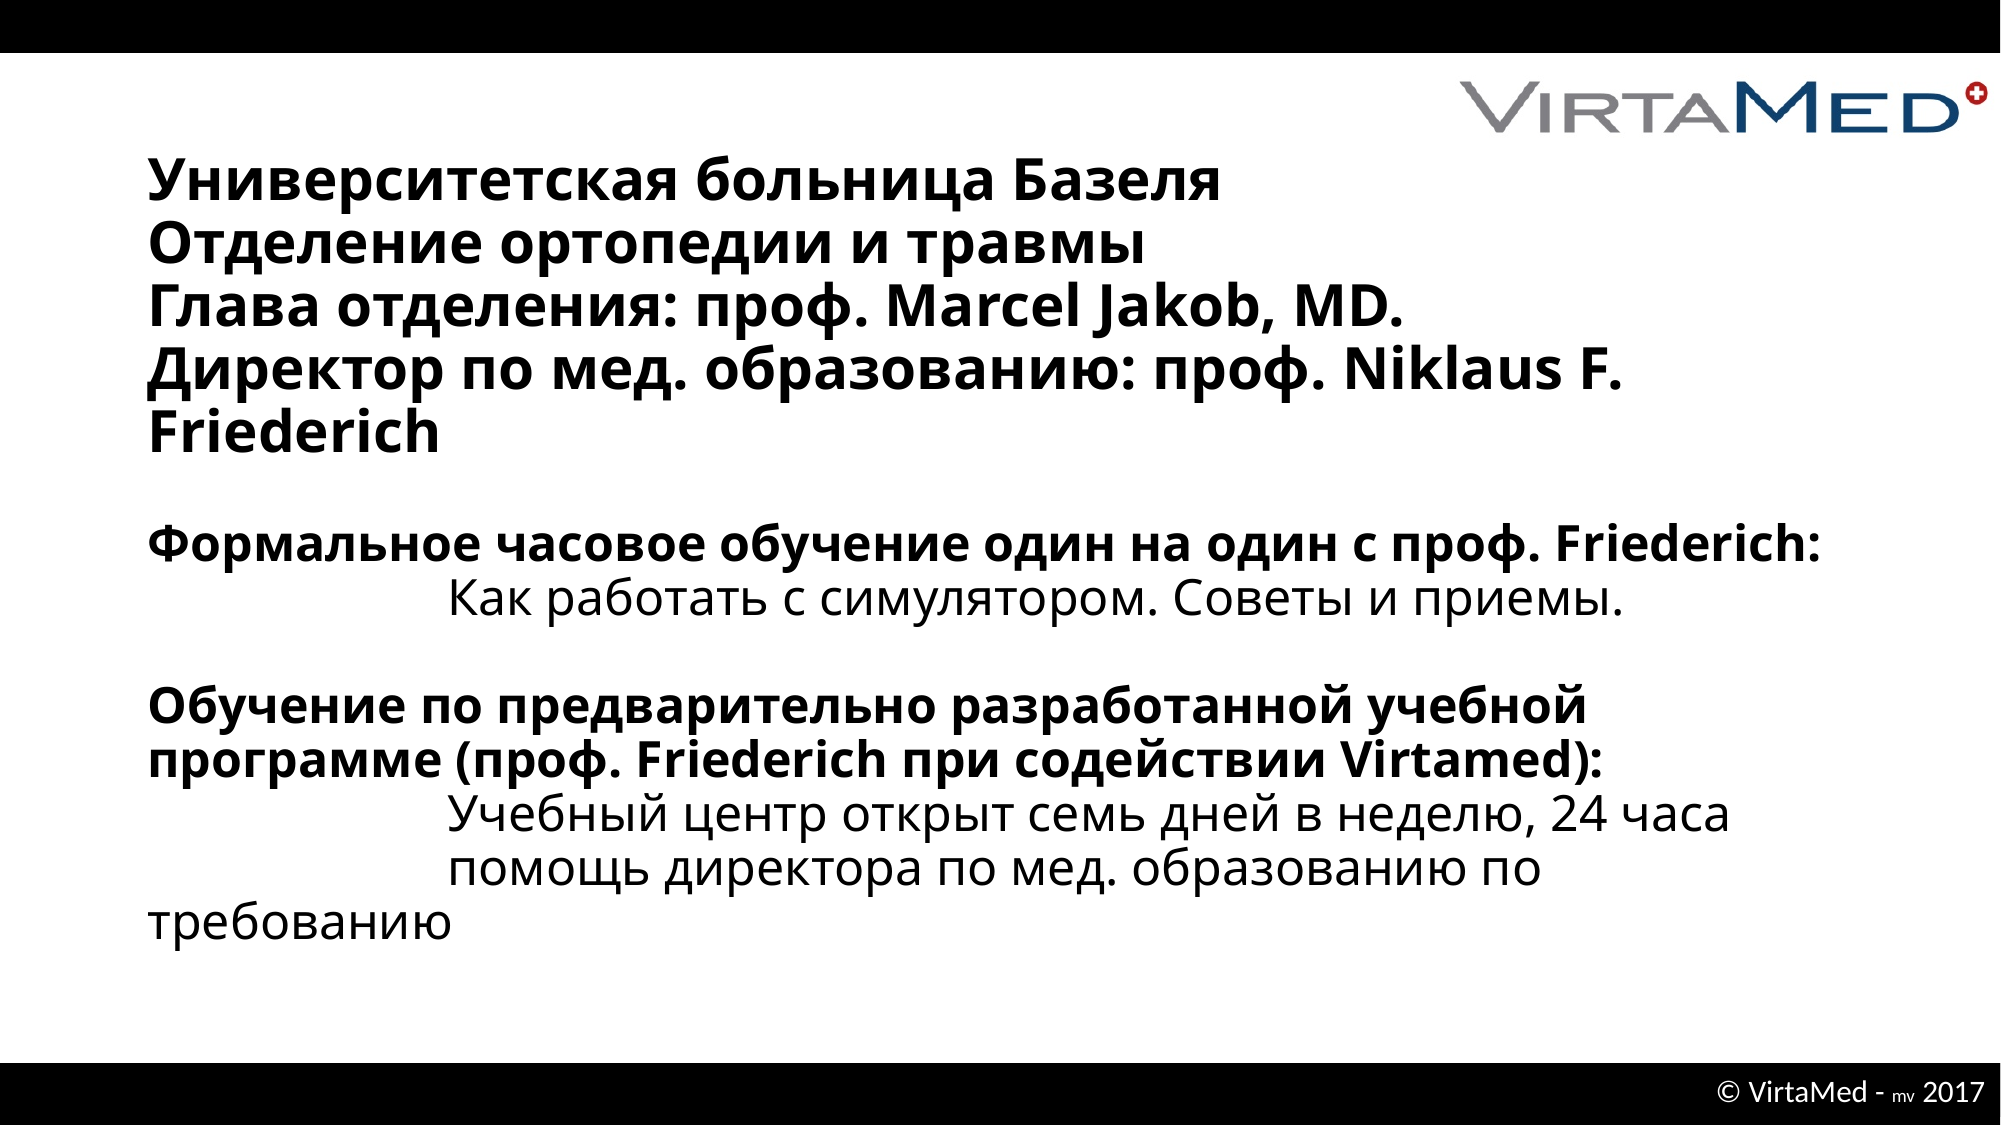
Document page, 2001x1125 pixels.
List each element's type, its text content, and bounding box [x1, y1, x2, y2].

list [132, 453, 1858, 1011]
picture [1448, 54, 1998, 159]
text_box Университетская больница Базеля Отделение ортопедии и травмы Глава отделения: проф. Marcel Jakob, MD. Директор по мед. образованию: проф. Niklaus F. Friederich Формальное часовое обучение один на один с проф. Friederich: Как работать с симулятором. Советы и приемы. Обучение по предварительно разработанной учебной программе (проф. Friederich при содействии Virtamed): Учебный центр открыт семь дней в неделю, 24 часа помощь директора по мед. образованию по требованию [132, 142, 1858, 453]
